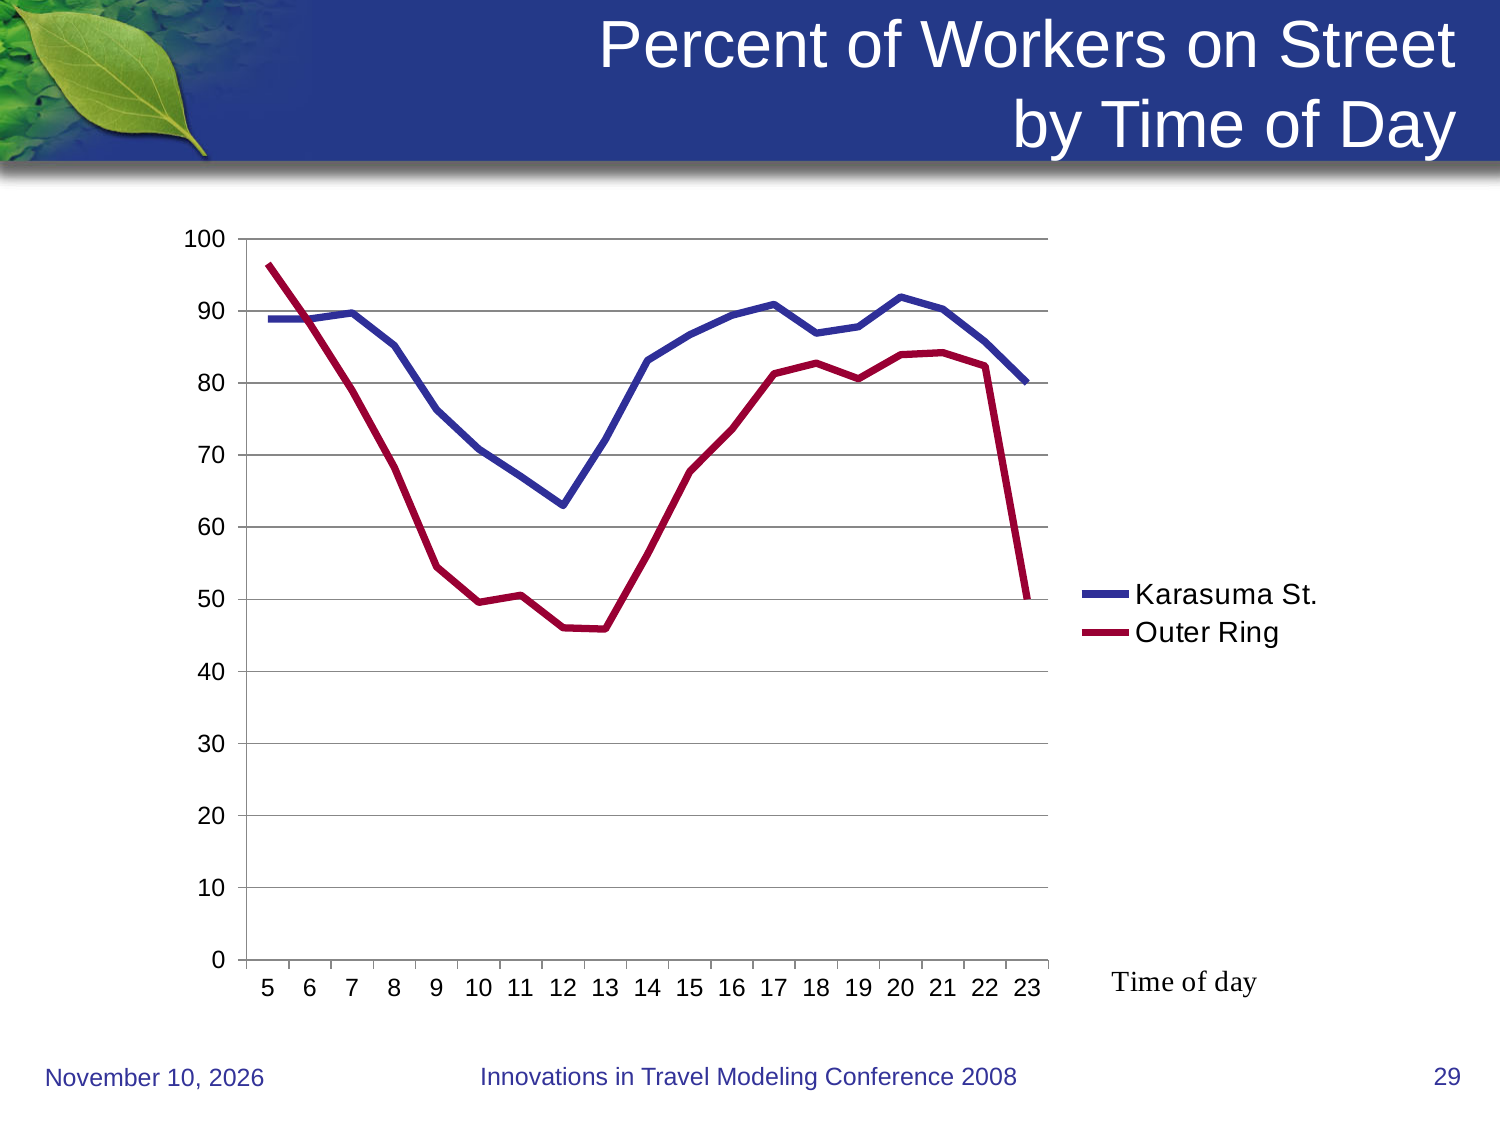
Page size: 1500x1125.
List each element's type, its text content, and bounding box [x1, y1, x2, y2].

slide_number 29 [1340, 1052, 1477, 1103]
picture [0, 0, 1500, 191]
footer Innovations in Travel Modeling Conference 2008 [349, 1052, 1149, 1103]
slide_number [29, 1053, 316, 1102]
title Percent of Workers on Street by Time of Day [224, 0, 1473, 163]
chart [159, 209, 1341, 1018]
